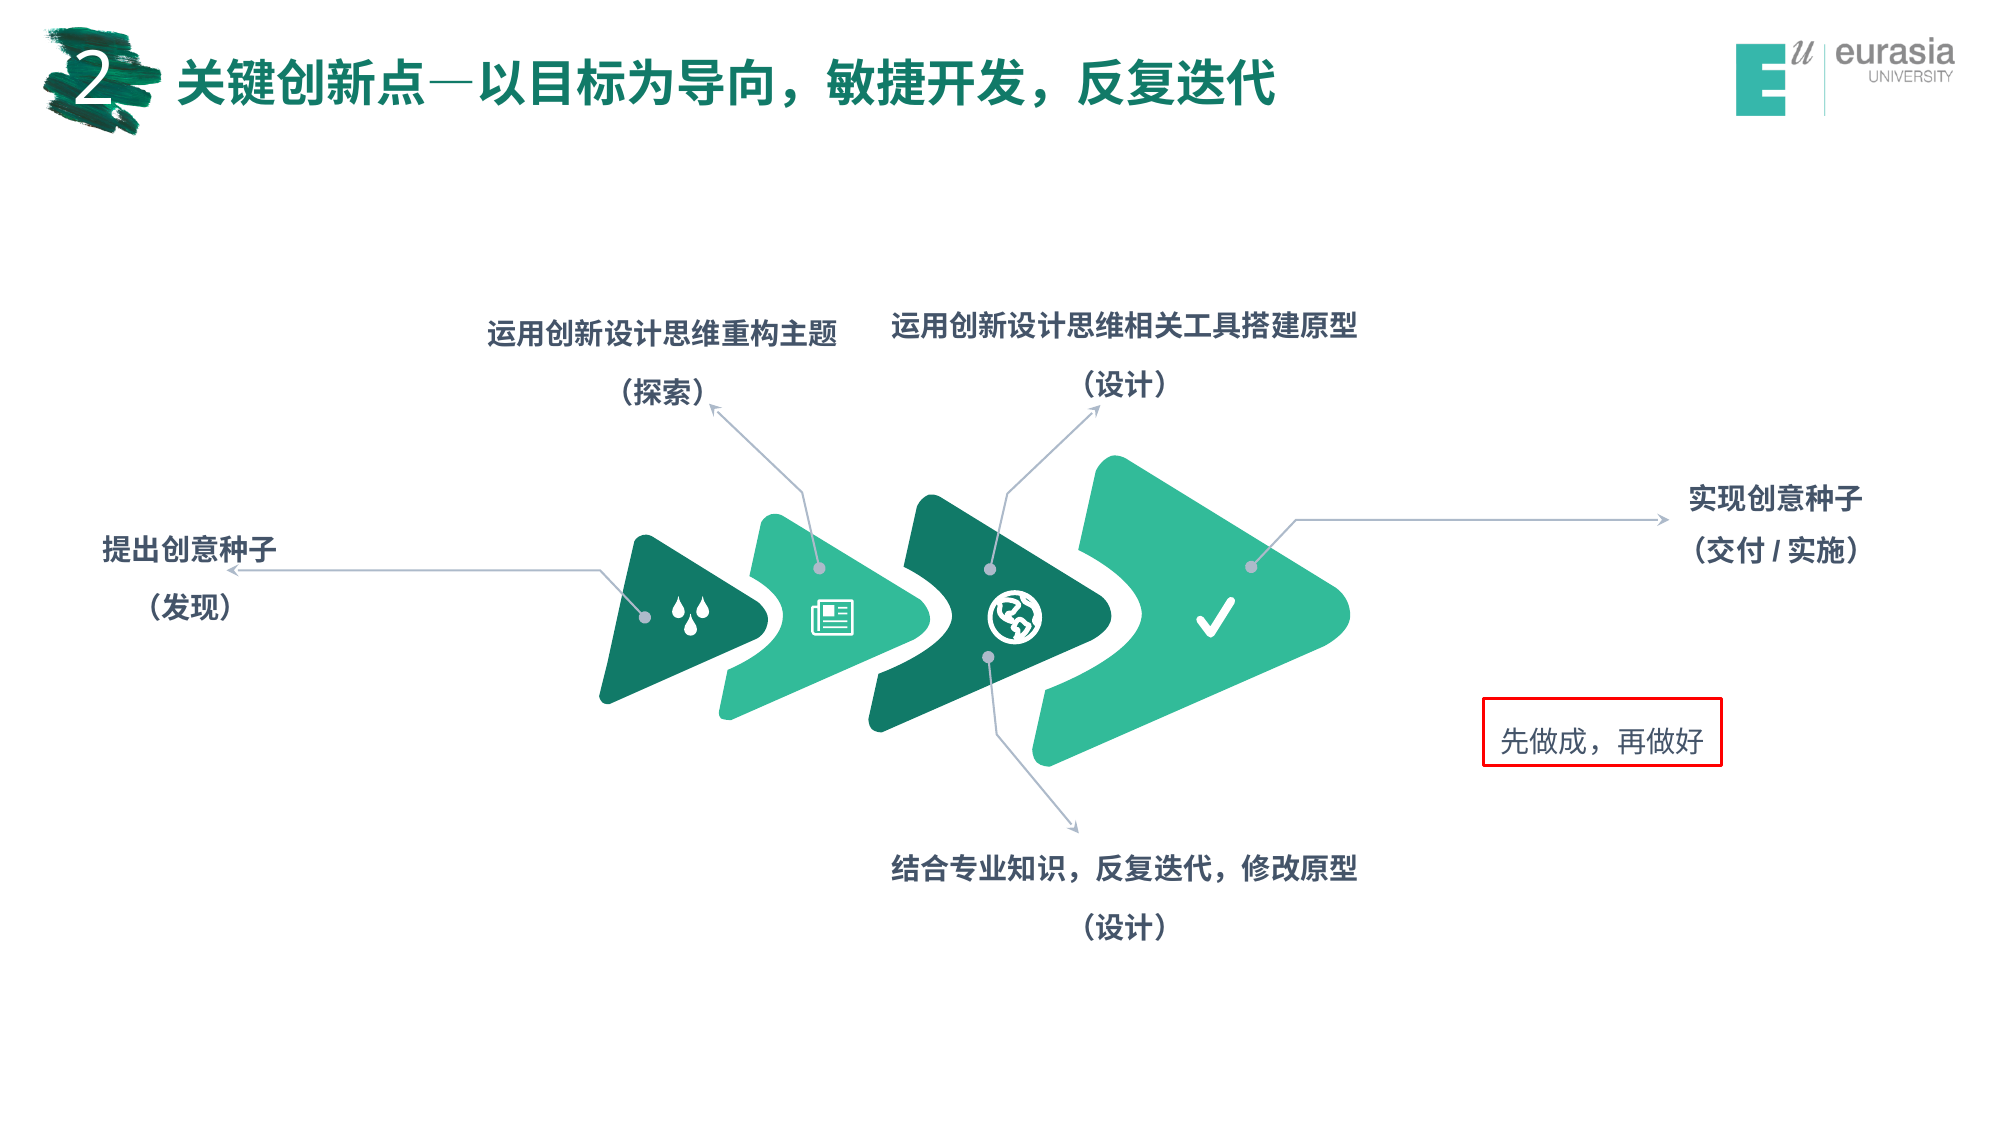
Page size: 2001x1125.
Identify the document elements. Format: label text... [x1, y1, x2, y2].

text_box [718, 513, 931, 721]
text_box 关键创新点—以目标为导向，敏捷开发，反复迭代 [168, 43, 1513, 119]
text_box [338, 570, 651, 624]
text_box [982, 650, 1079, 833]
text_box [823, 605, 835, 617]
text_box [1021, 593, 1039, 625]
text_box [599, 534, 768, 705]
text_box [811, 599, 854, 636]
text_box 运用创新设计思维重构主题 （探索） [365, 298, 961, 409]
text_box [1245, 513, 1667, 573]
text_box [868, 494, 1112, 733]
text_box 提出创意种子 （发现） [42, 513, 338, 625]
picture [1735, 37, 1956, 116]
text_box [710, 409, 826, 575]
text_box [1013, 619, 1030, 640]
text_box [696, 596, 710, 619]
text_box 运用创新设计思维相关工具搭建原型 （设计） [853, 290, 1397, 401]
text_box [984, 404, 1101, 576]
text_box [999, 599, 1019, 623]
text_box [990, 592, 1039, 642]
text_box 结合专业知识，反复迭代，修改原型 （设计） [879, 833, 1371, 944]
text_box [684, 613, 697, 636]
text_box [672, 596, 685, 619]
picture [42, 25, 163, 136]
text_box 实现创意种子 （交付/实施） [1667, 462, 1886, 568]
text_box [1023, 594, 1040, 623]
text_box [1033, 455, 1351, 767]
text_box 先做成，再做好 [1483, 698, 1722, 766]
text_box [1196, 597, 1235, 638]
